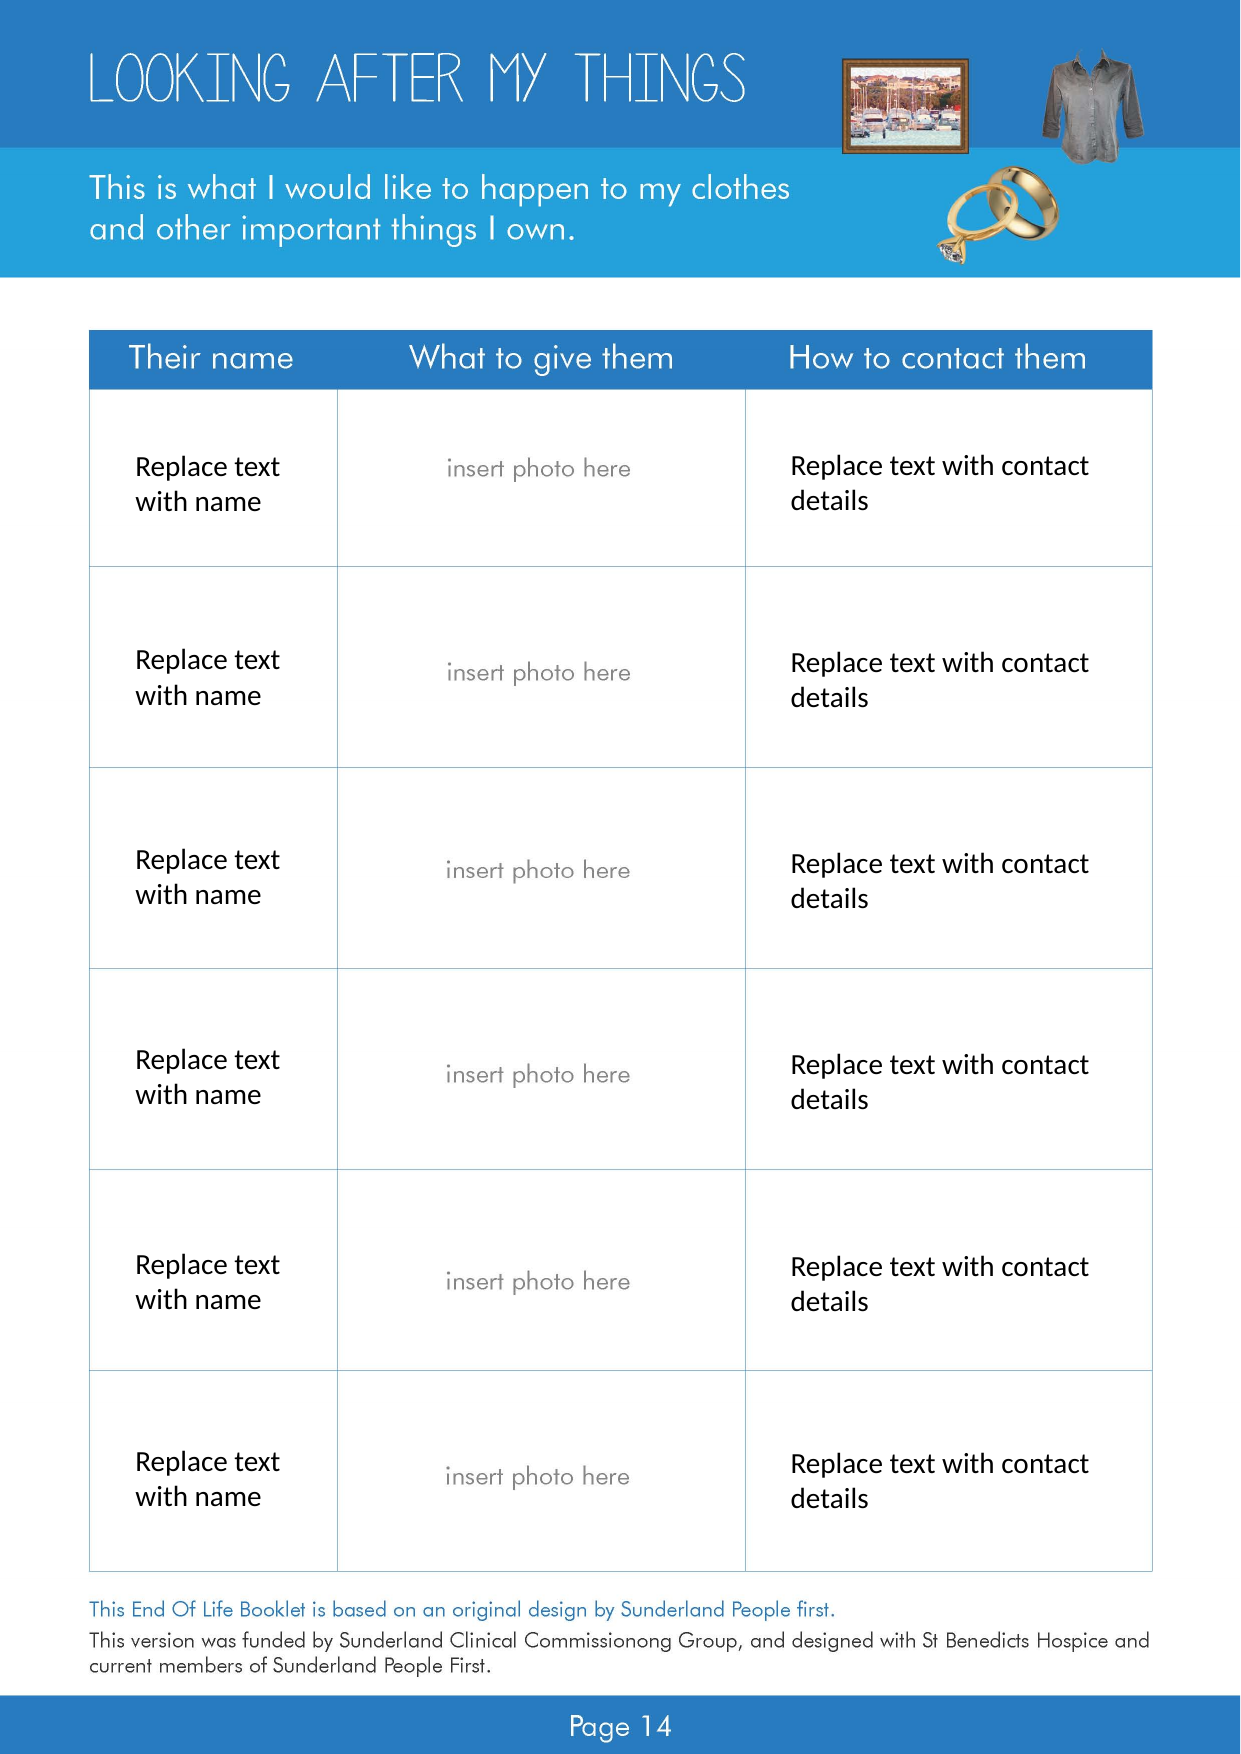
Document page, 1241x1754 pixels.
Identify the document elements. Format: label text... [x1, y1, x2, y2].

text_box Replace text with name [120, 1032, 308, 1118]
text_box Replace text with contact details [775, 1037, 1125, 1123]
text_box Replace text with name [120, 633, 308, 719]
text_box Replace text with contact details [775, 439, 1125, 524]
text_box Replace text with contact details [775, 1240, 1125, 1325]
text_box Replace text with name [120, 440, 308, 525]
text_box Replace text with contact details [775, 635, 1125, 721]
text_box Replace text with contact details [775, 1437, 1125, 1522]
text_box Replace text with name [120, 1238, 308, 1323]
text_box Replace text with name [120, 832, 308, 918]
text_box Replace text with name [120, 1435, 308, 1520]
text_box Replace text with contact details [775, 836, 1125, 922]
picture [0, 0, 1241, 1754]
